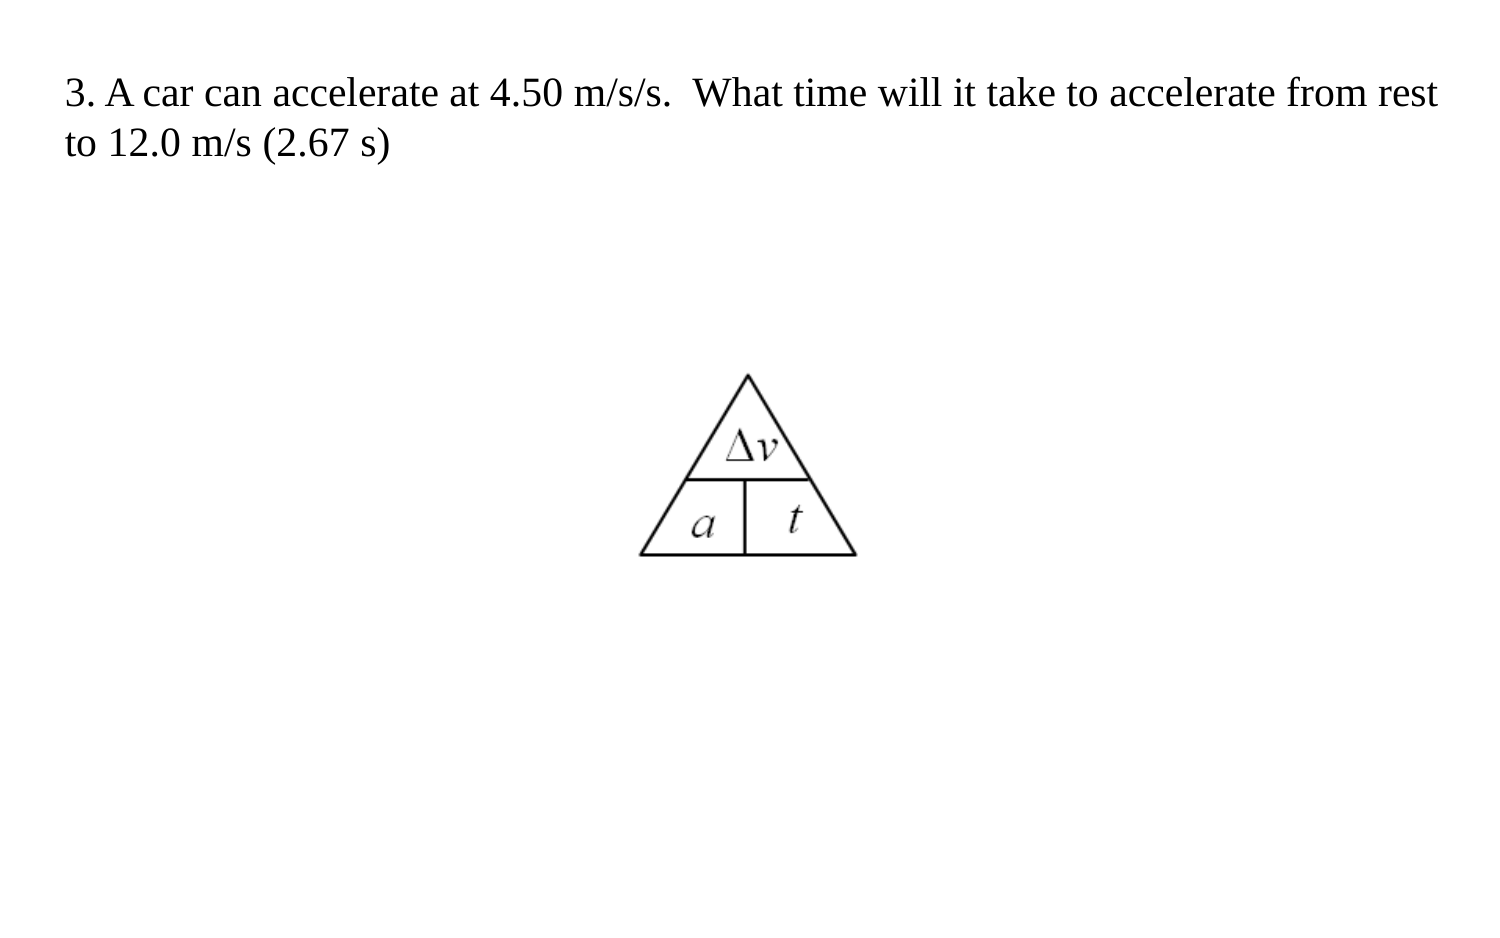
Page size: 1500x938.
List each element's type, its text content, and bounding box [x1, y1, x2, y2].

picture [605, 352, 894, 585]
text_box 3. A car can accelerate at 4.50 m/s/s. What time will it take to accelerate from rest to 12.0 m/s (2.67 s) [49, 57, 1463, 223]
